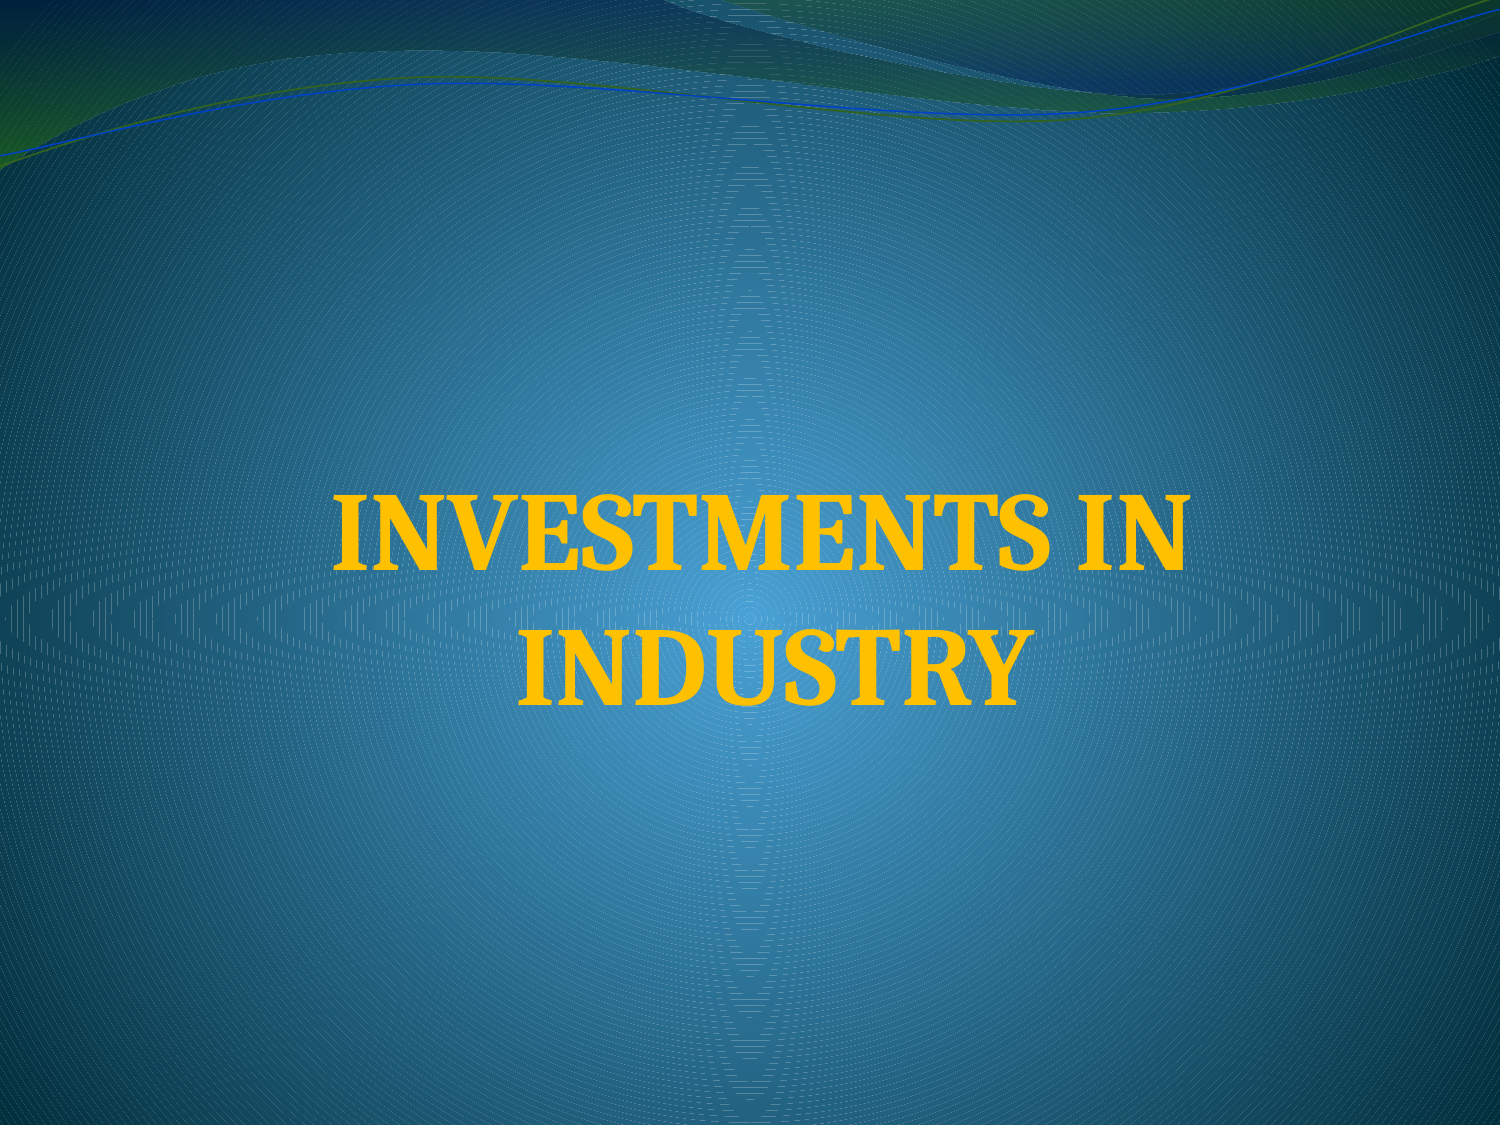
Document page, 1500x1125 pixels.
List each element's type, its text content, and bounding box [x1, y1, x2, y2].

text_box INVESTMENTS IN INDUSTRY [315, 449, 1235, 735]
